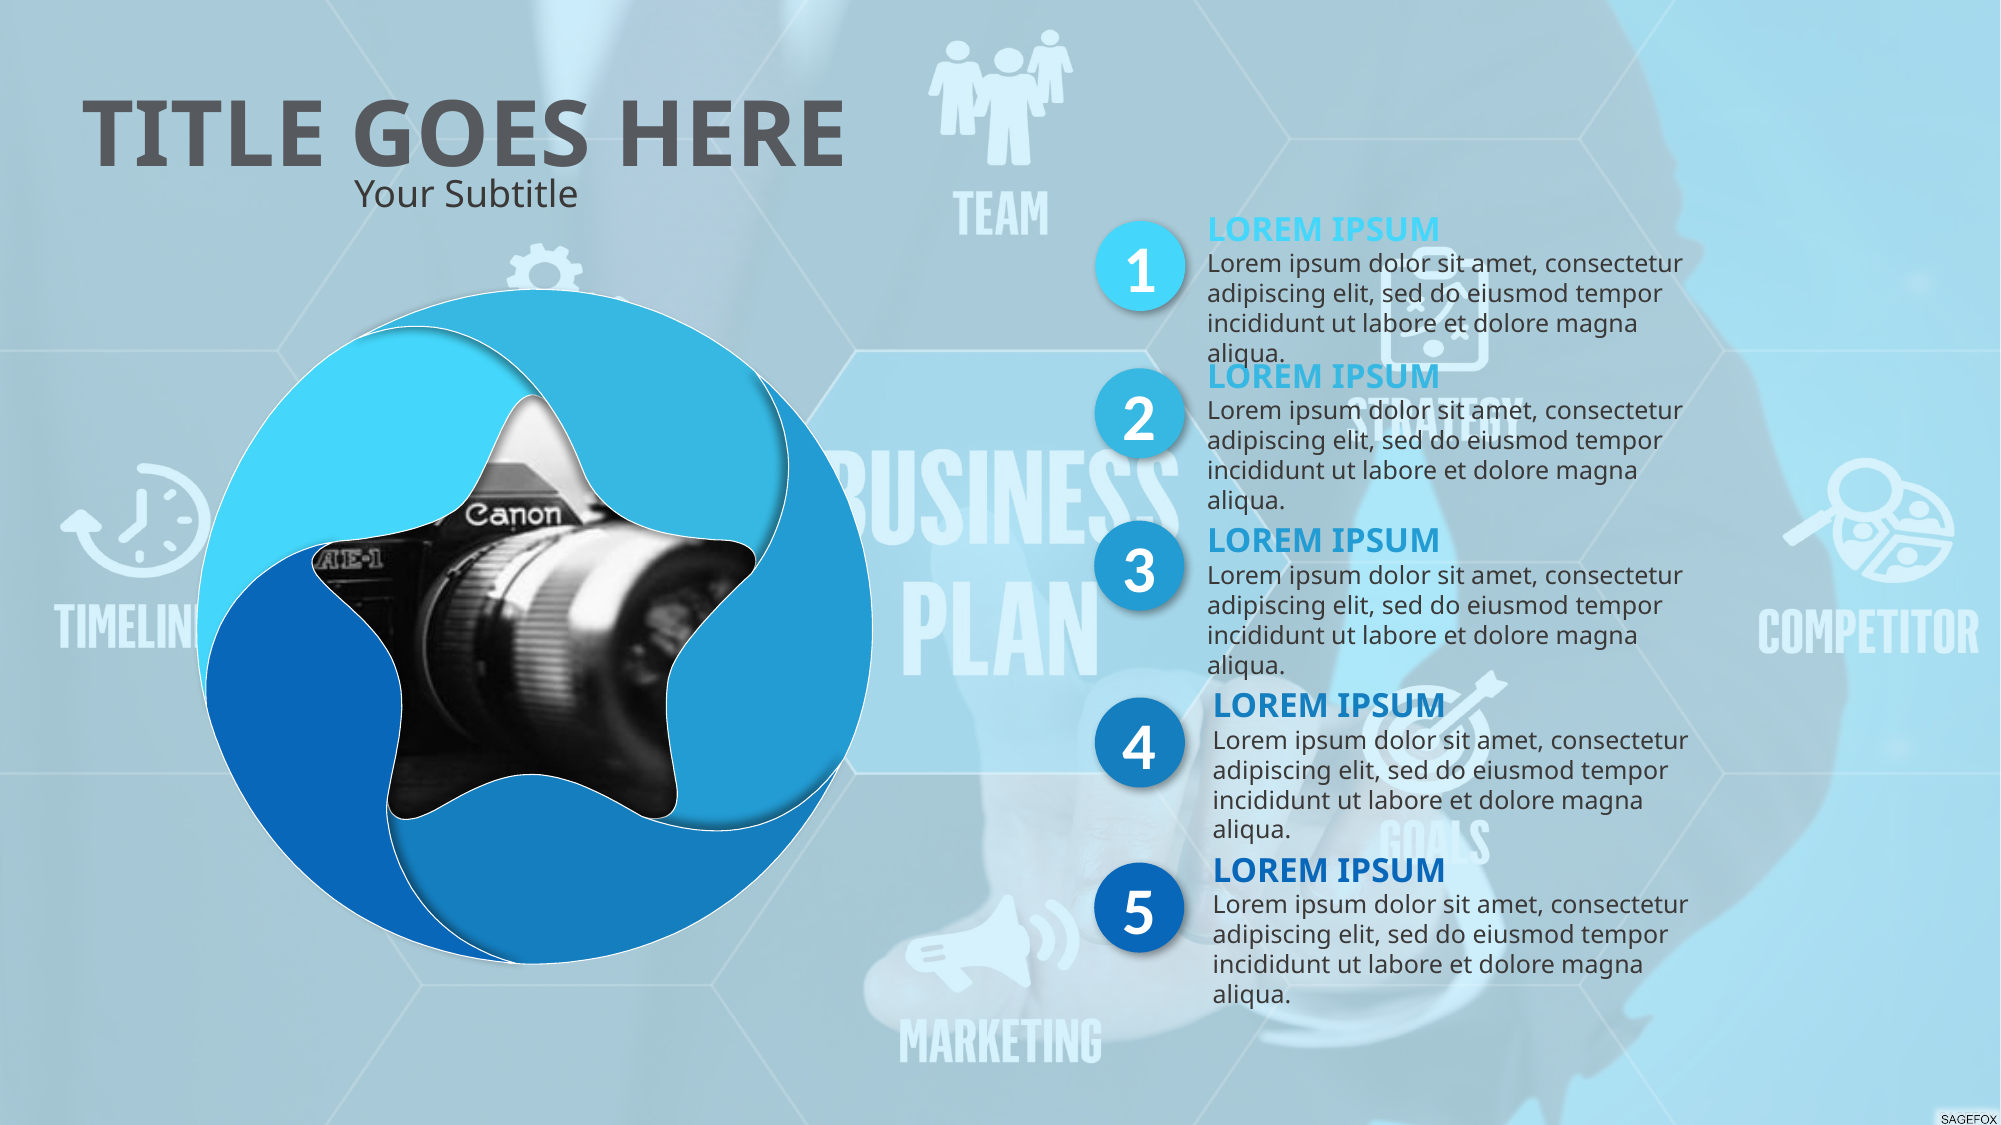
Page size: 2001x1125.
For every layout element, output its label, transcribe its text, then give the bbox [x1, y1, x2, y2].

text_box [666, 372, 873, 818]
text_box [196, 337, 527, 701]
text_box [358, 289, 775, 551]
text_box LOREM IPSUM Lorem ipsum dolor sit amet, consectetur adipiscing elit, sed do eiusmod tempor incididunt ut labore et dolore magna aliqua. [1197, 202, 1715, 373]
text_box 3 [1093, 519, 1186, 612]
text_box 1 [1094, 219, 1187, 313]
text_box [325, 407, 742, 808]
picture [1938, 1114, 1999, 1125]
text_box LOREM IPSUM Lorem ipsum dolor sit amet, consectetur adipiscing elit, sed do eiusmod tempor incididunt ut labore et dolore magna aliqua. [1197, 373, 1715, 520]
text_box LOREM IPSUM Lorem ipsum dolor sit amet, consectetur adipiscing elit, sed do eiusmod tempor incididunt ut labore et dolore magna aliqua. [1202, 679, 1721, 849]
text_box [400, 763, 842, 965]
text_box 5 [1093, 861, 1186, 954]
text_box 2 [1093, 367, 1186, 460]
text_box LOREM IPSUM Lorem ipsum dolor sit amet, consectetur adipiscing elit, sed do eiusmod tempor incididunt ut labore et dolore magna aliqua. [1202, 849, 1721, 1014]
text_box 4 [1093, 696, 1186, 789]
text_box LOREM IPSUM Lorem ipsum dolor sit amet, consectetur adipiscing elit, sed do eiusmod tempor incididunt ut labore et dolore magna aliqua. [1197, 520, 1715, 685]
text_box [13, 66, 918, 224]
text_box [205, 542, 517, 964]
